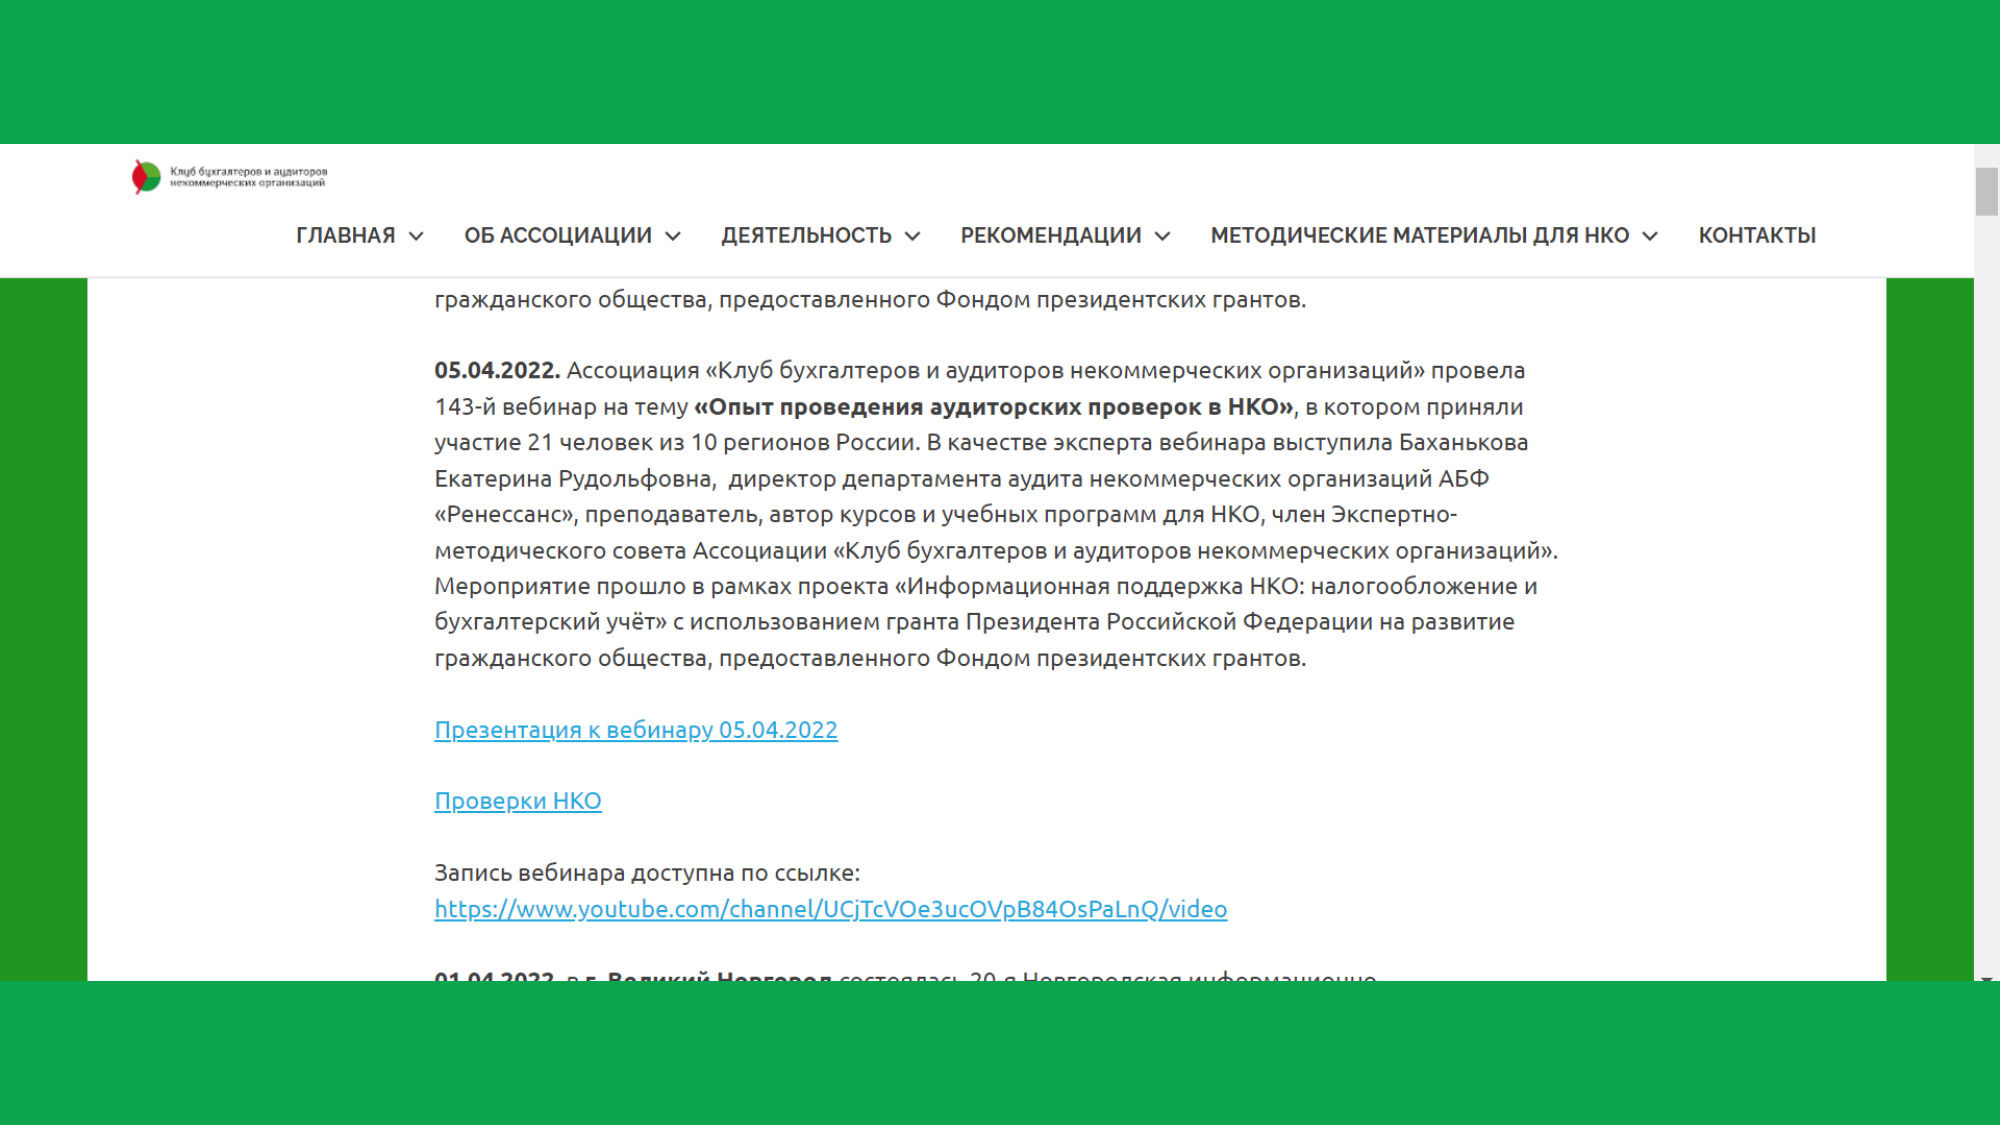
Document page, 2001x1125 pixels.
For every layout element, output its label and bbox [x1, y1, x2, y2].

picture [0, 144, 2000, 981]
